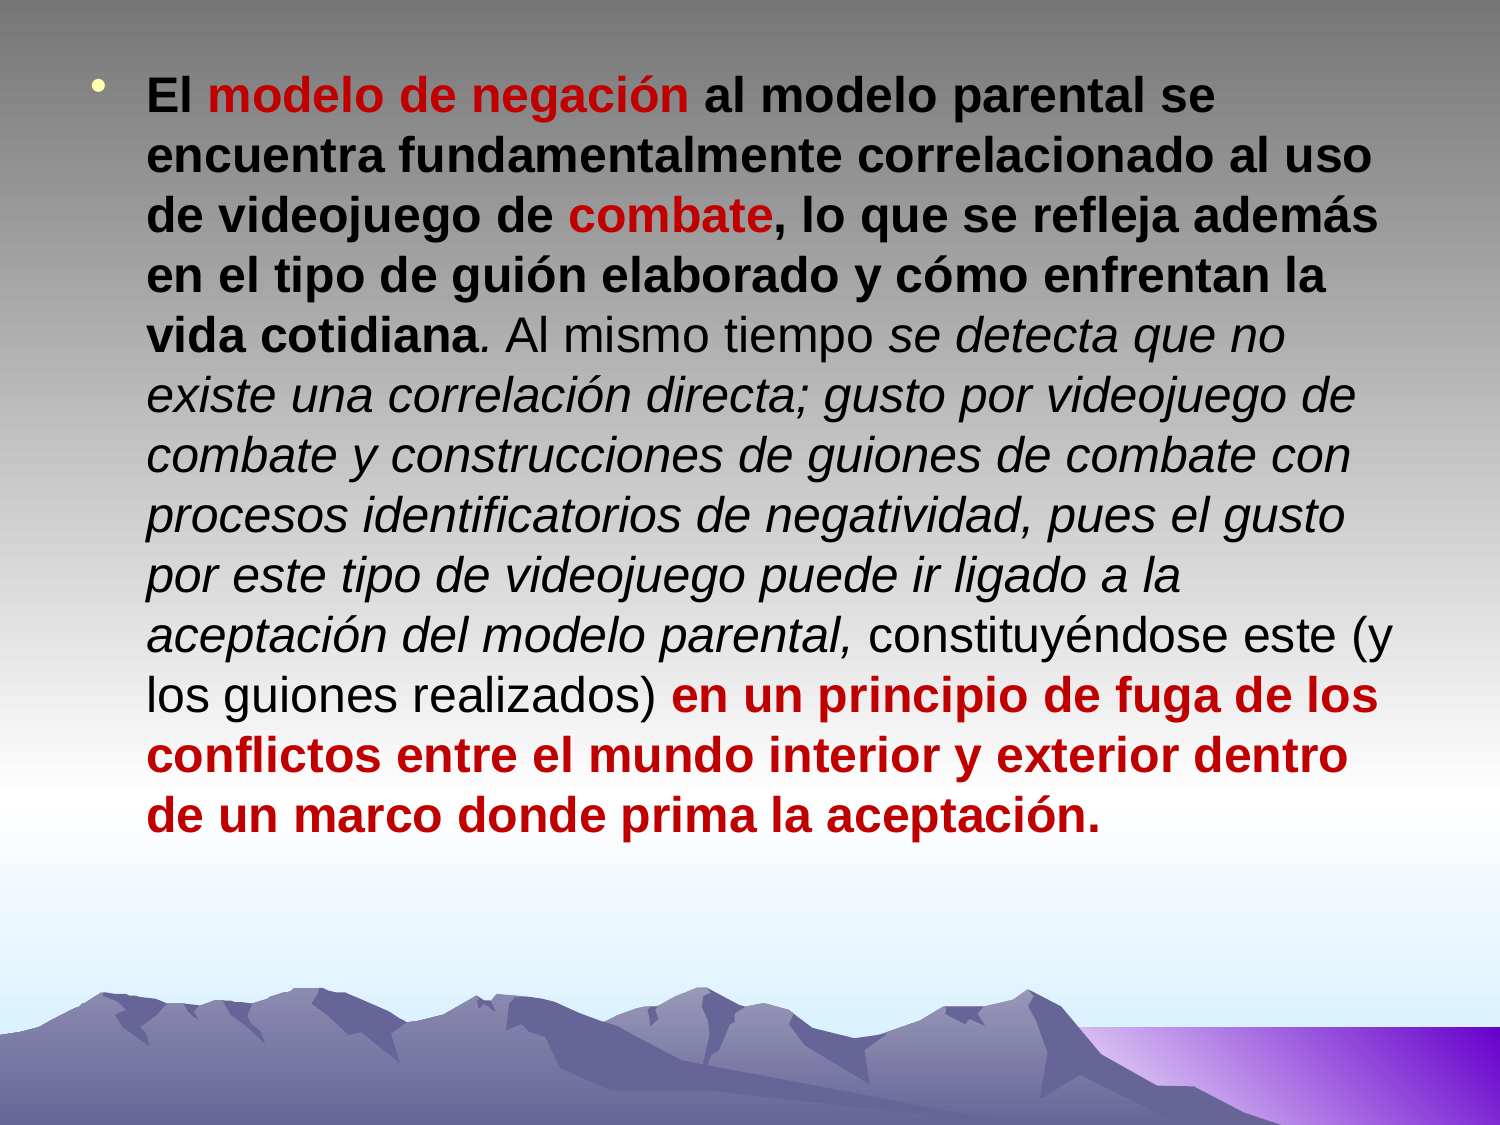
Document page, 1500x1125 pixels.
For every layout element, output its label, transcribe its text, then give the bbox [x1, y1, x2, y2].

list El modelo de negación al modelo parental se encuentra fundamentalmente correlacionado al uso de videojuego de combate, lo que se refleja además en el tipo de guión elaborado y cómo enfrentan la vida cotidiana. Al mismo tiempo se detecta que no existe una correlación directa; gusto por videojuego de combate y construcciones de guiones de combate con procesos identificatorios de negatividad, pues el gusto por este tipo de videojuego puede ir ligado a la aceptación del modelo parental, constituyéndose este (y los guiones realizados) en un principio de fuga de los conflictos entre el mundo interior y exterior dentro de un marco donde prima la aceptación. [74, 54, 1426, 1024]
